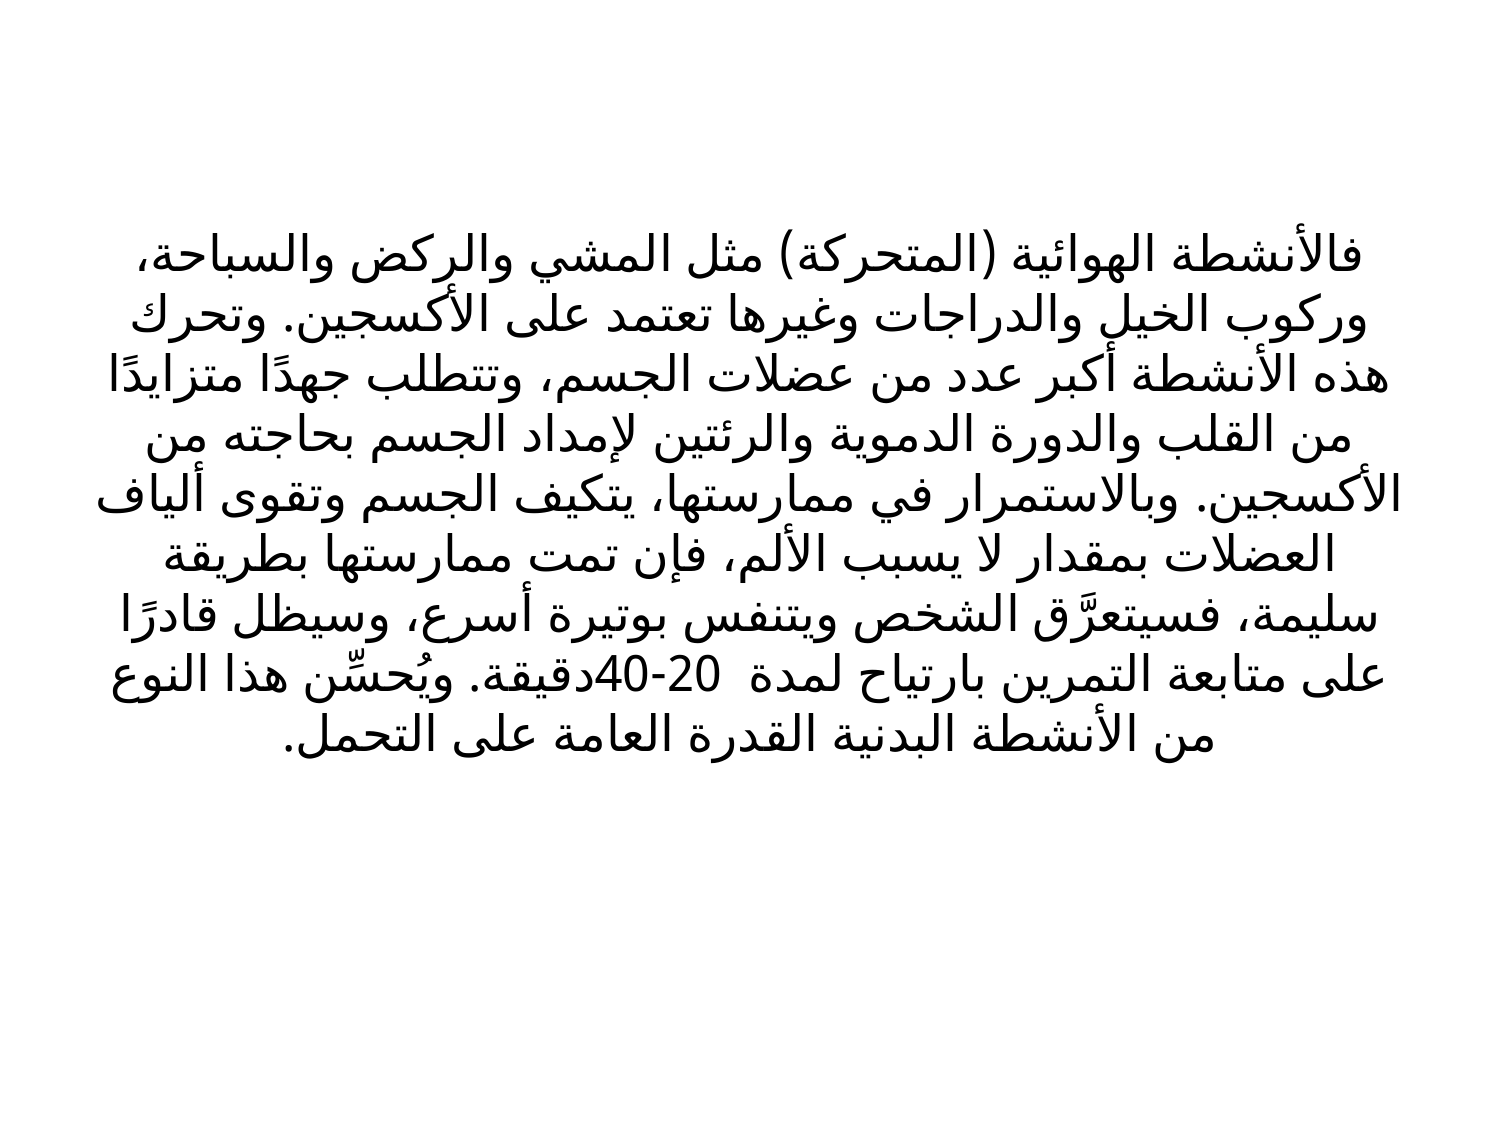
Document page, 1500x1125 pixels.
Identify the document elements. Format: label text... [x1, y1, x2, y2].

title فالأنشطة الهوائية (المتحركة) مثل المشي والركض والسباحة، وركوب الخيل والدراجات وغيرها تعتمد على الأكسجين. وتحرك هذه الأنشطة أكبر عدد من عضلات الجسم، وتتطلب جهدًا متزايدًا من القلب والدورة الدموية والرئتين لإمداد الجسم بحاجته من الأكسجين. وبالاستمرار في ممارستها، يتكيف الجسم وتقوى ألياف العضلات بمقدار لا يسبب الألم، فإن تمت ممارستها بطريقة سليمة، فسيتعرَّق الشخص ويتنفس بوتيرة أسرع، وسيظل قادرًا على متابعة التمرين بارتياح لمدة 20-40دقيقة. ويُحسِّن هذا النوع من الأنشطة البدنية القدرة العامة على التحمل. [75, 45, 1425, 1059]
